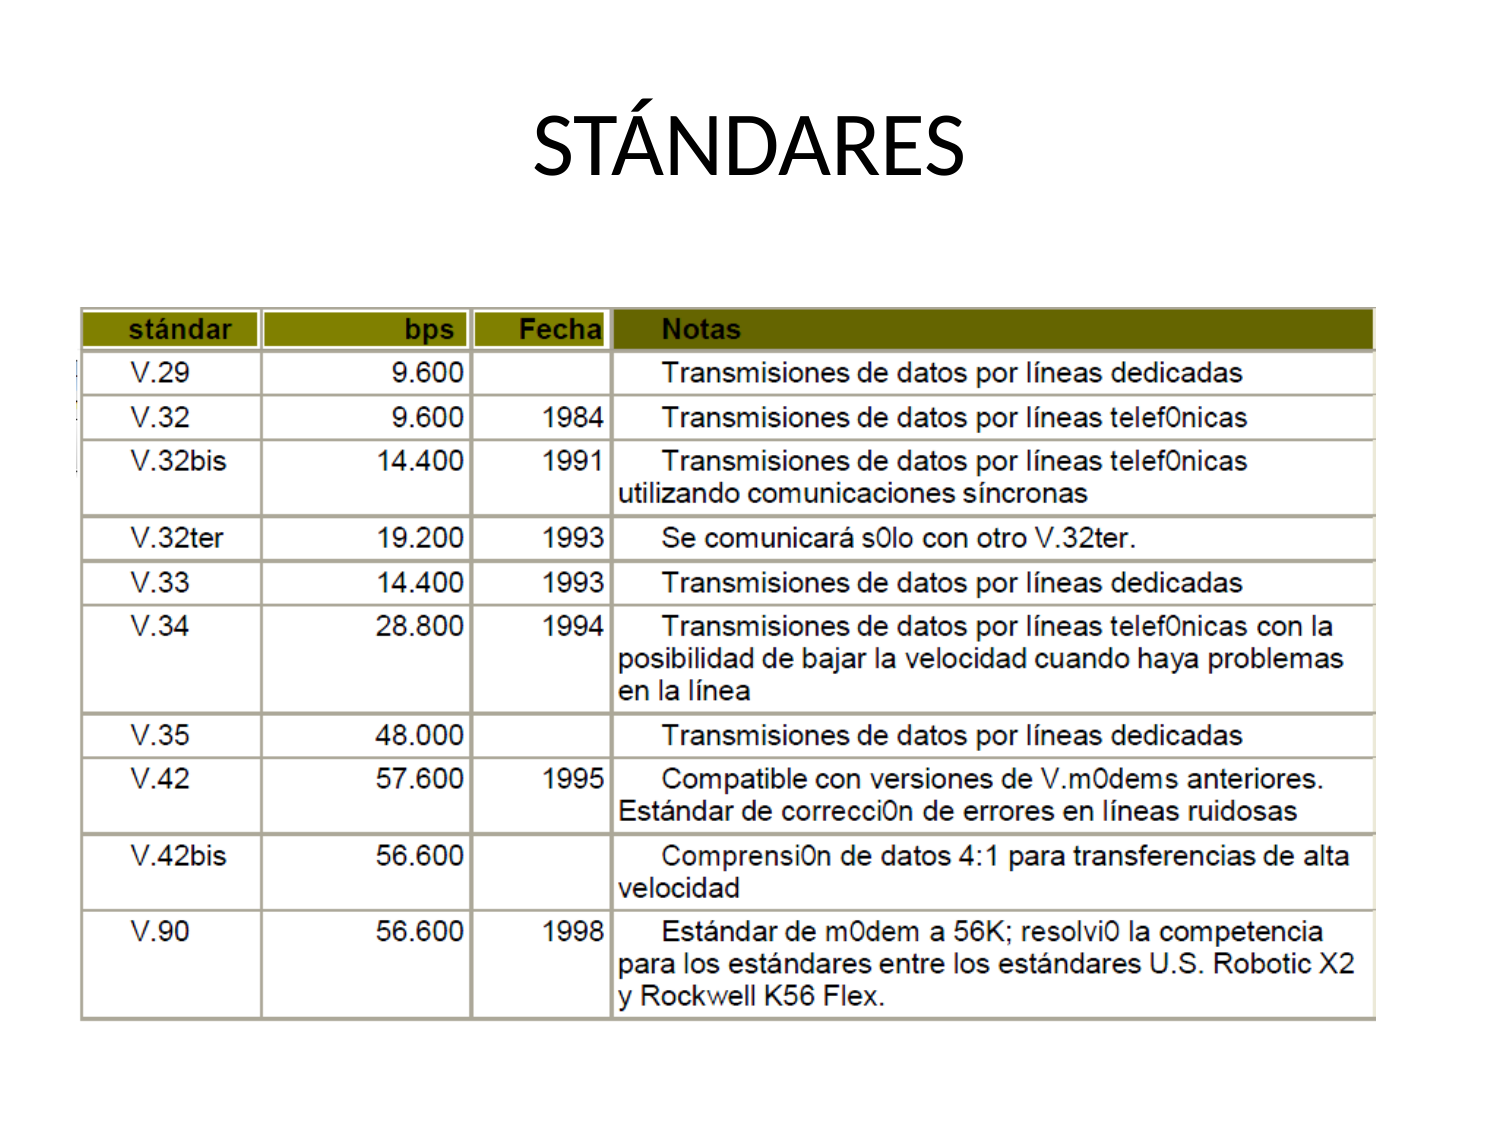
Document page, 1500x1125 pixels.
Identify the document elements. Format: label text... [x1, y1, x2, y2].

picture [76, 307, 1377, 1024]
title STÁNDARES [75, 45, 1425, 233]
